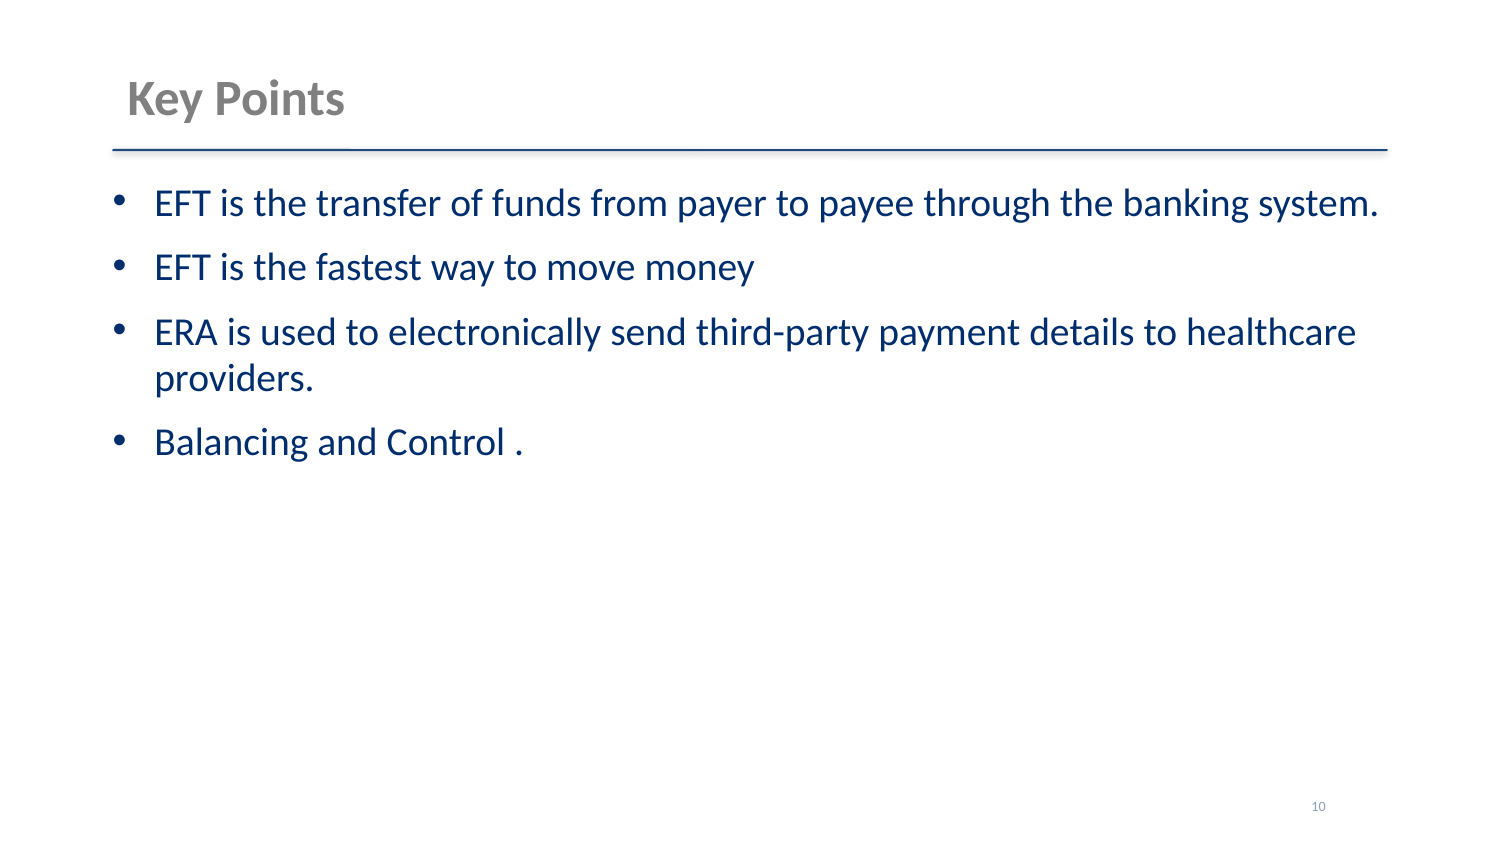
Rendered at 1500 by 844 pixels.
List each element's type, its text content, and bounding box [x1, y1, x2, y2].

slide_number 10 [1162, 783, 1475, 828]
list EFT is the transfer of funds from payer to payee through the banking system. EFT is the fastest way to move money ERA is used to electronically send third-party payment details to healthcare providers. Balancing and Control . [112, 178, 1388, 732]
title Key Points [112, 0, 1388, 150]
